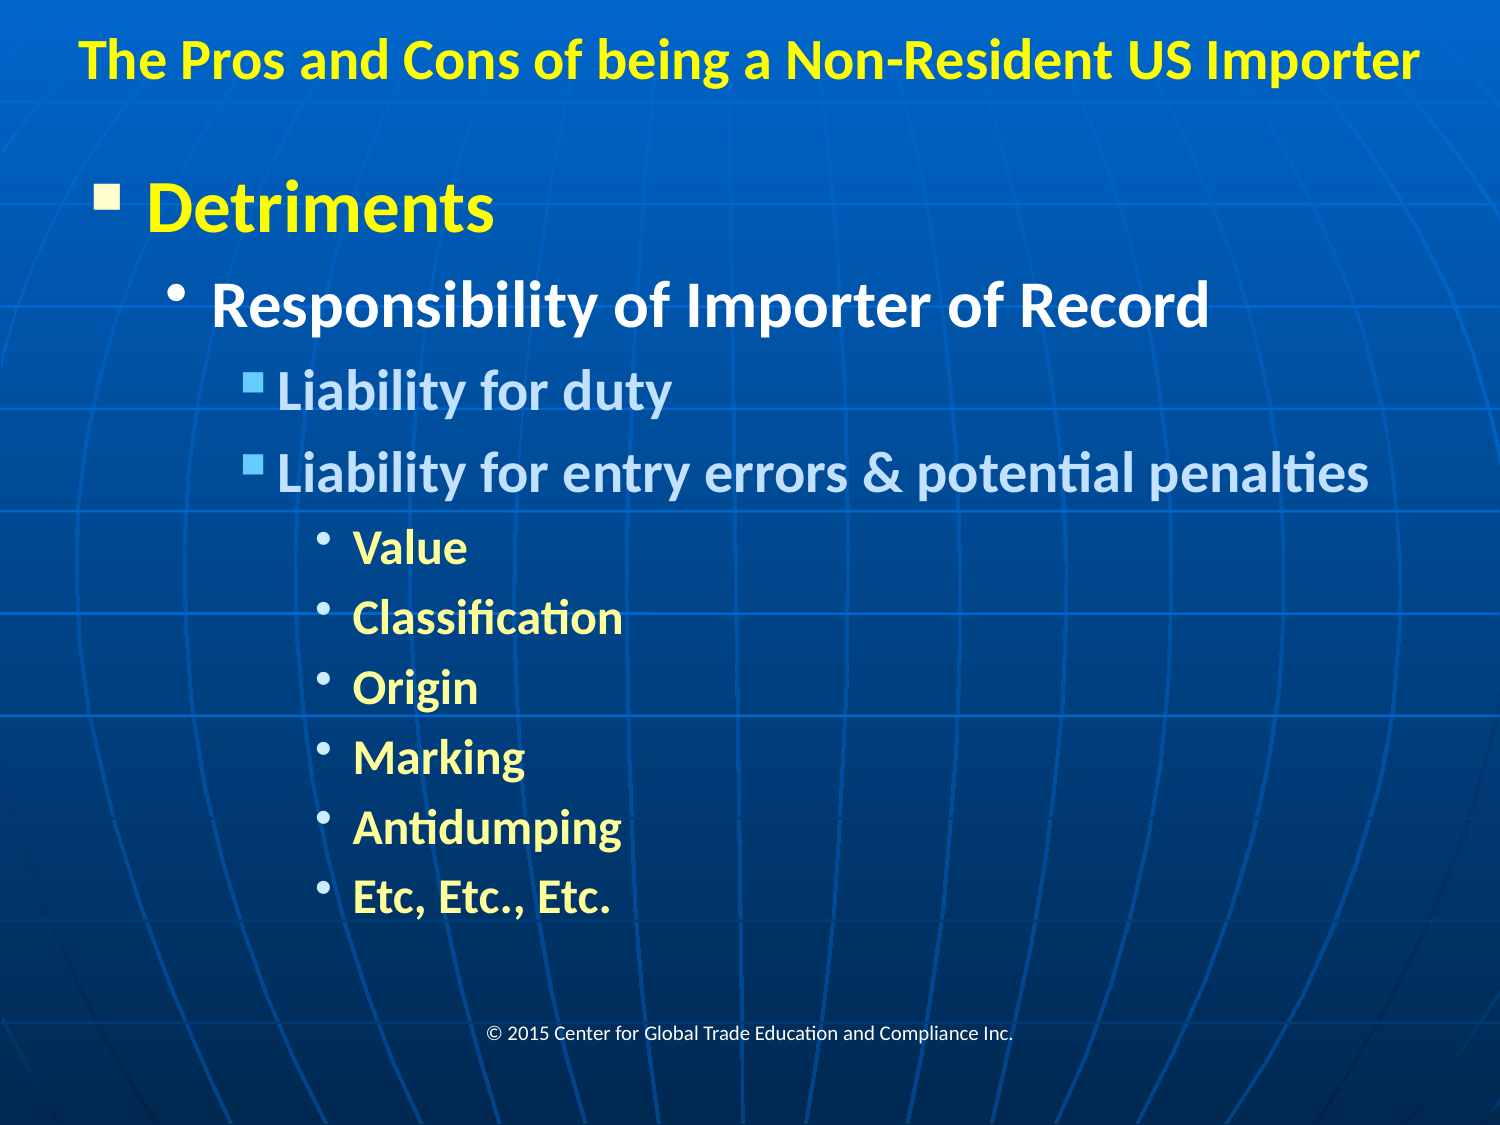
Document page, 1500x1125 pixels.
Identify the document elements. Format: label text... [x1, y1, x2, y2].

title The Pros and Cons of being a Non-Resident US Importer [0, 0, 1500, 113]
list Detriments Responsibility of Importer of Record Liability for duty Liability for entry errors & potential penalties Value Classification Origin Marking Antidumping Etc, Etc., Etc. [74, 149, 1426, 1006]
footer © 2015 Center for Global Trade Education and Compliance Inc. [149, 1012, 1351, 1088]
